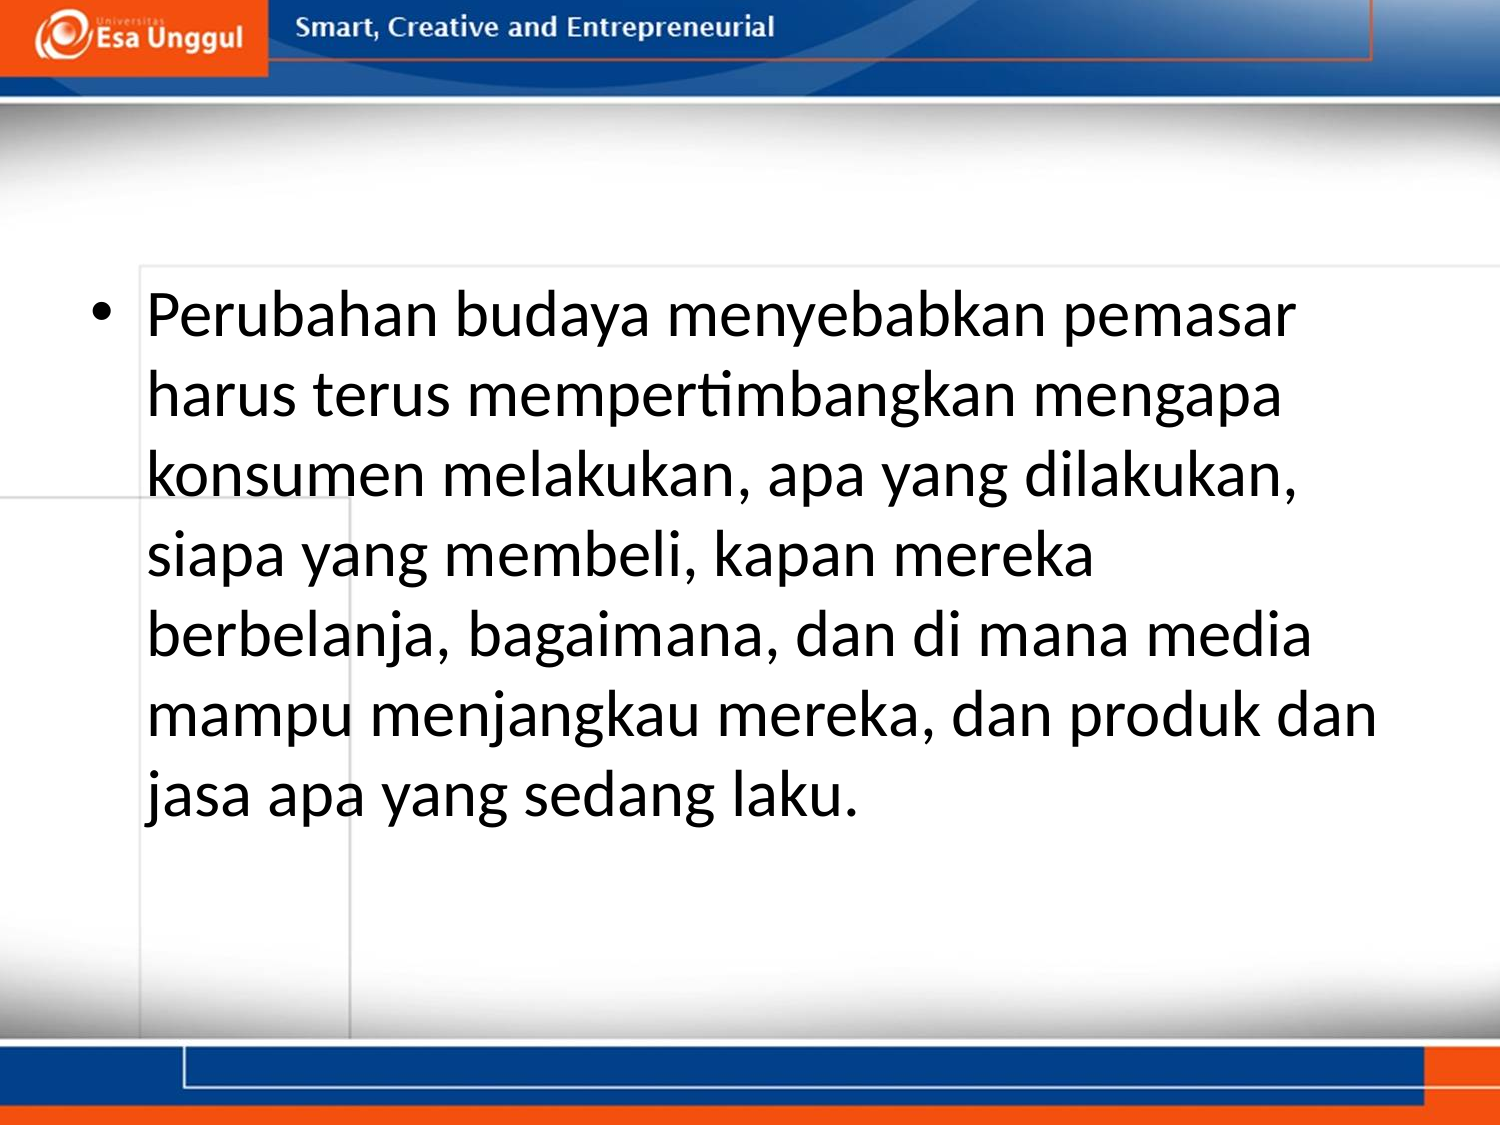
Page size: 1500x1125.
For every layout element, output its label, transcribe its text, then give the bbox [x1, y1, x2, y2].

list Perubahan budaya menyebabkan pemasar harus terus mempertimbangkan mengapa konsumen melakukan, apa yang dilakukan, siapa yang membeli, kapan mereka berbelanja, bagaimana, dan di mana media mampu menjangkau mereka, dan produk dan jasa apa yang sedang laku. [75, 262, 1425, 1005]
picture [0, 0, 1500, 1125]
